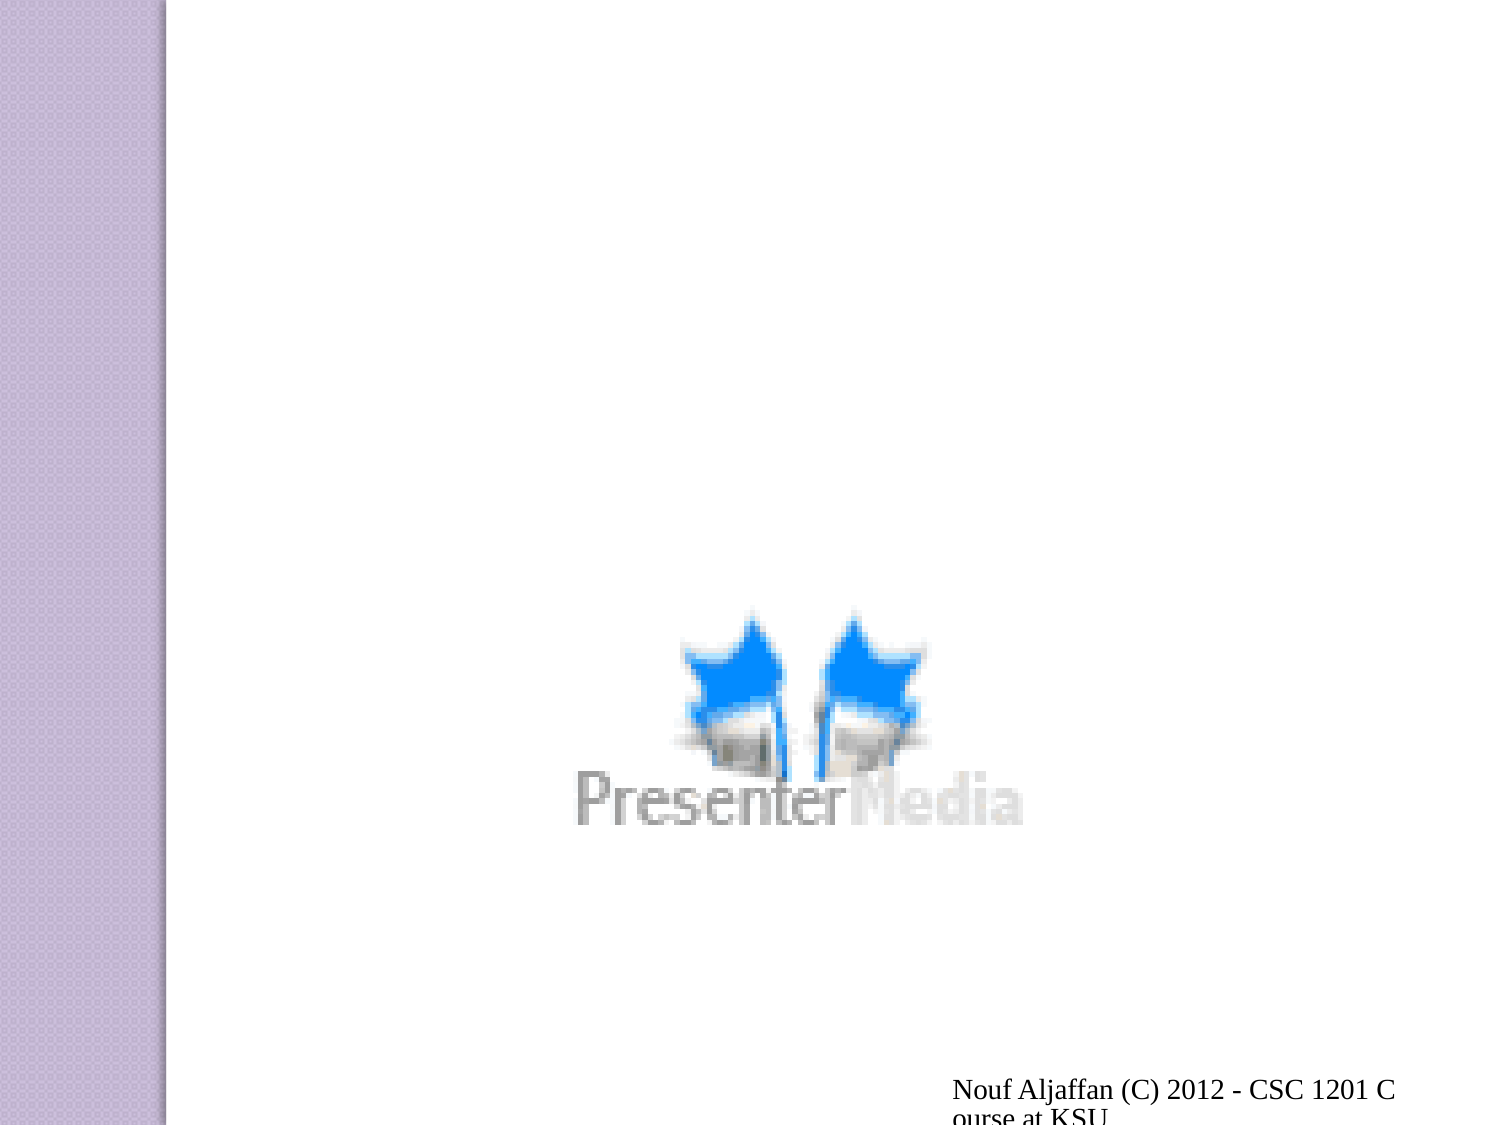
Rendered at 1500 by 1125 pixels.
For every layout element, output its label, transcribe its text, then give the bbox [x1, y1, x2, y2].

picture [513, 283, 1104, 874]
footer Nouf Aljaffan (C) 2012 - CSC 1201 Course at KSU [937, 1034, 1413, 1113]
